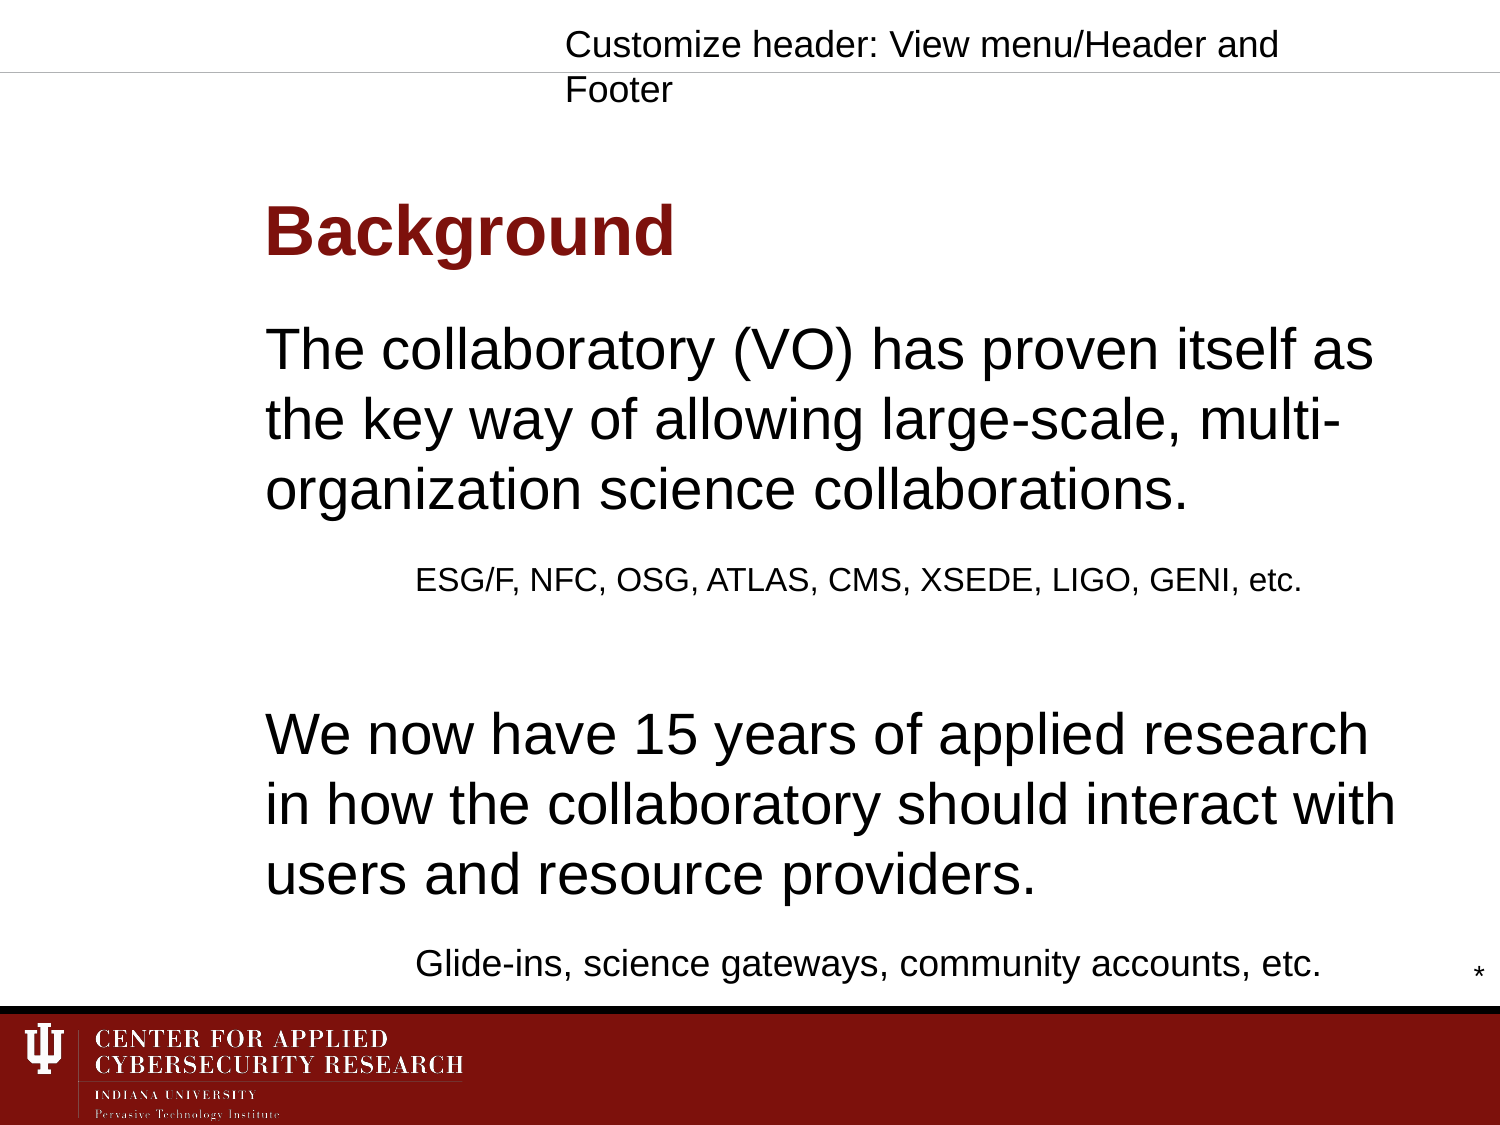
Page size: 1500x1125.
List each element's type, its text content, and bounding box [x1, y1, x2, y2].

picture [24, 1023, 463, 1121]
footer Customize header: View menu/Header and Footer [549, 12, 1363, 63]
list The collaboratory (VO) has proven itself as the key way of allowing large-scale, multi-organization science collaborations. ESG/F, NFC, OSG, ATLAS, CMS, XSEDE, LIGO, GENI, etc. We now have 15 years of applied research in how the collaboratory should interact with users and resource providers. Glide-ins, science gateways, community accounts, etc. [250, 303, 1417, 967]
title Background [249, 133, 1417, 321]
